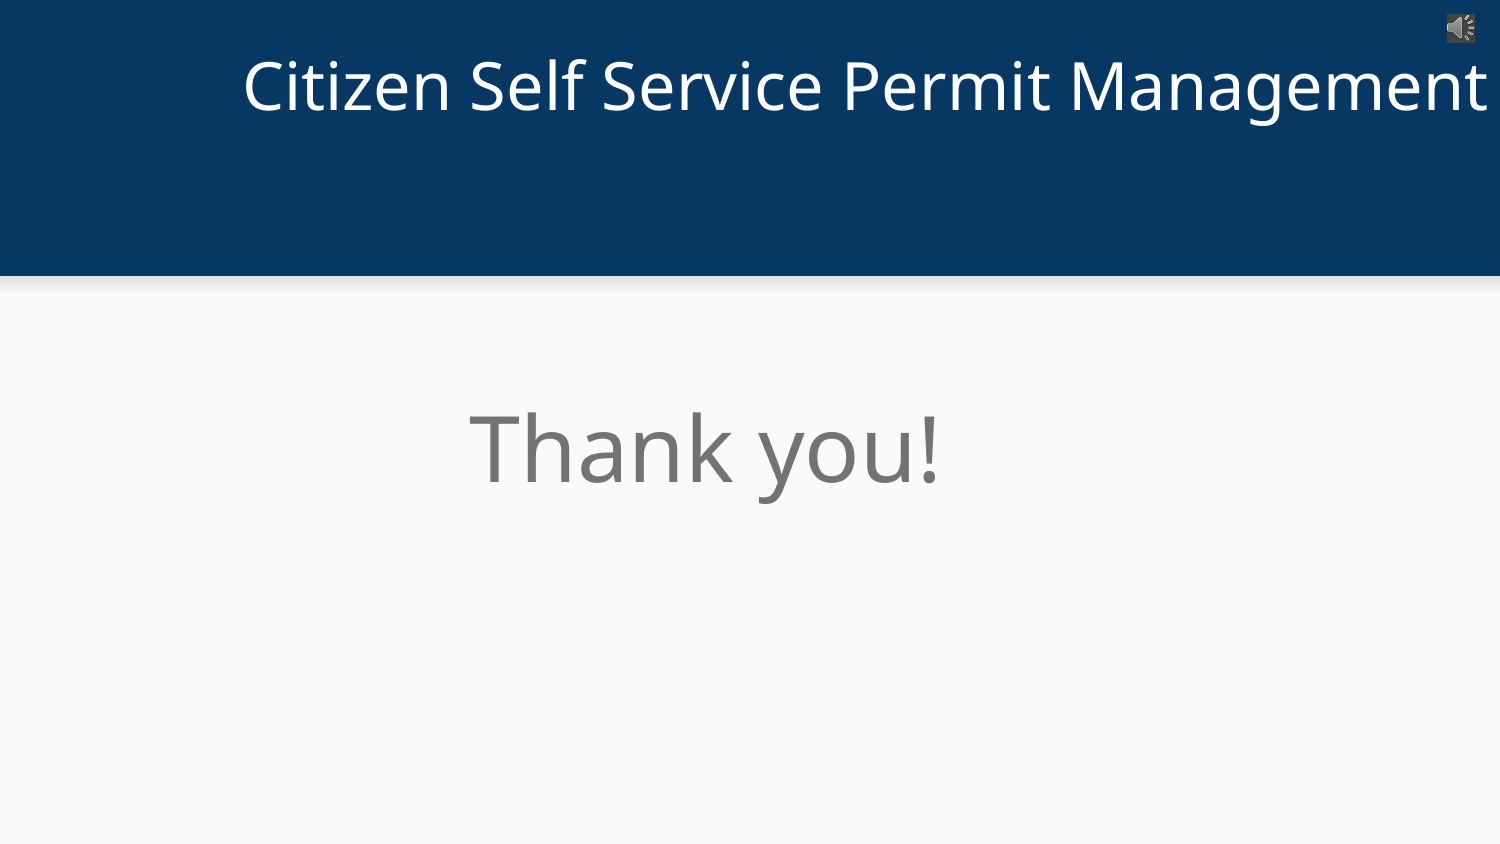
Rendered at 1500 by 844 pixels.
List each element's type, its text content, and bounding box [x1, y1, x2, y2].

list Thank you! [454, 293, 1477, 638]
picture [1445, 13, 1477, 44]
text_box Citizen Self Service Permit Management [227, 28, 1500, 139]
